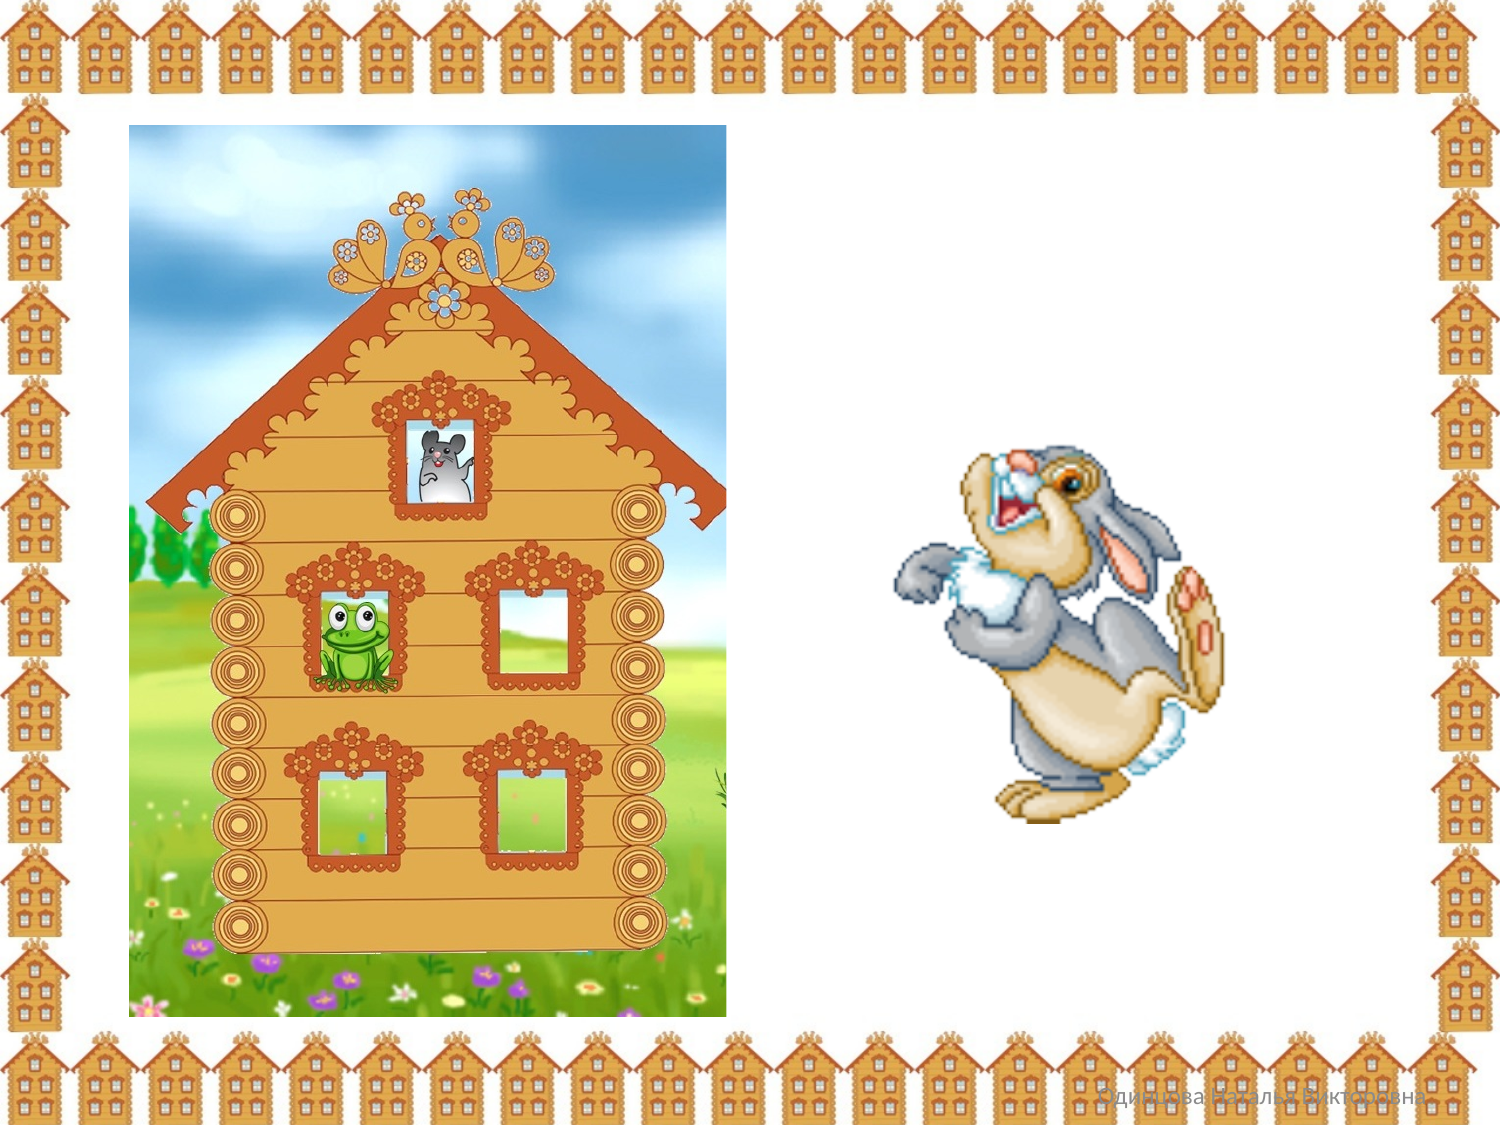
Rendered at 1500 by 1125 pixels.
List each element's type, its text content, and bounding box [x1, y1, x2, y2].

picture [0, 0, 1500, 1125]
footer Одинцова Наталья Викторовна [1025, 1064, 1500, 1125]
